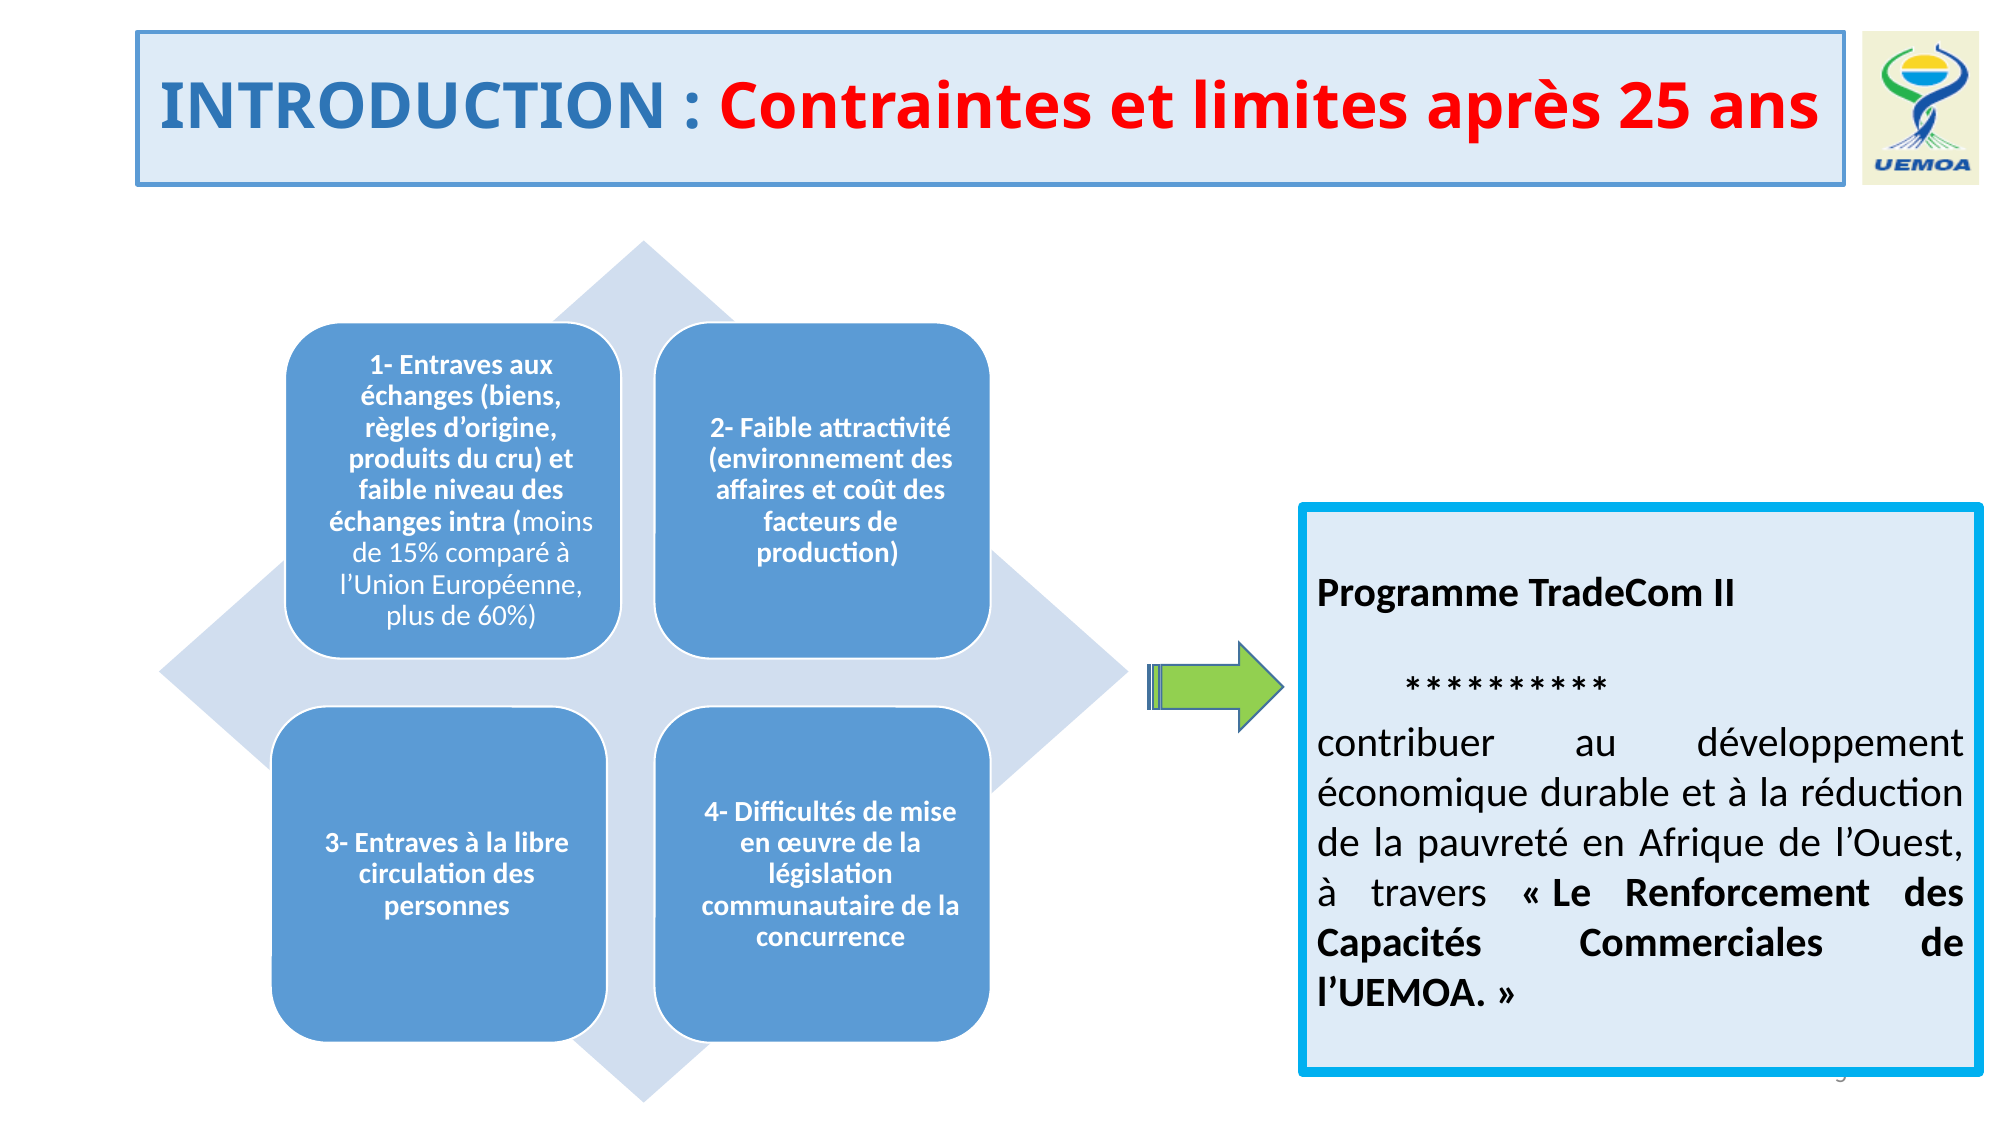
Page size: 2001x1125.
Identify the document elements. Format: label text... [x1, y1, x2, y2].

picture [1862, 31, 1980, 185]
text_box Programme TradeCom II ********** contribuer au développement économique durable et à la réduction de la pauvreté en Afrique de l’Ouest, à travers « Le Renforcement des Capacités Commerciales de l’UEMOA. » [1936, 507, 1980, 1073]
title INTRODUCTION : Contraintes et limites après 25 ans [137, 31, 1844, 185]
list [137, 240, 1936, 1103]
